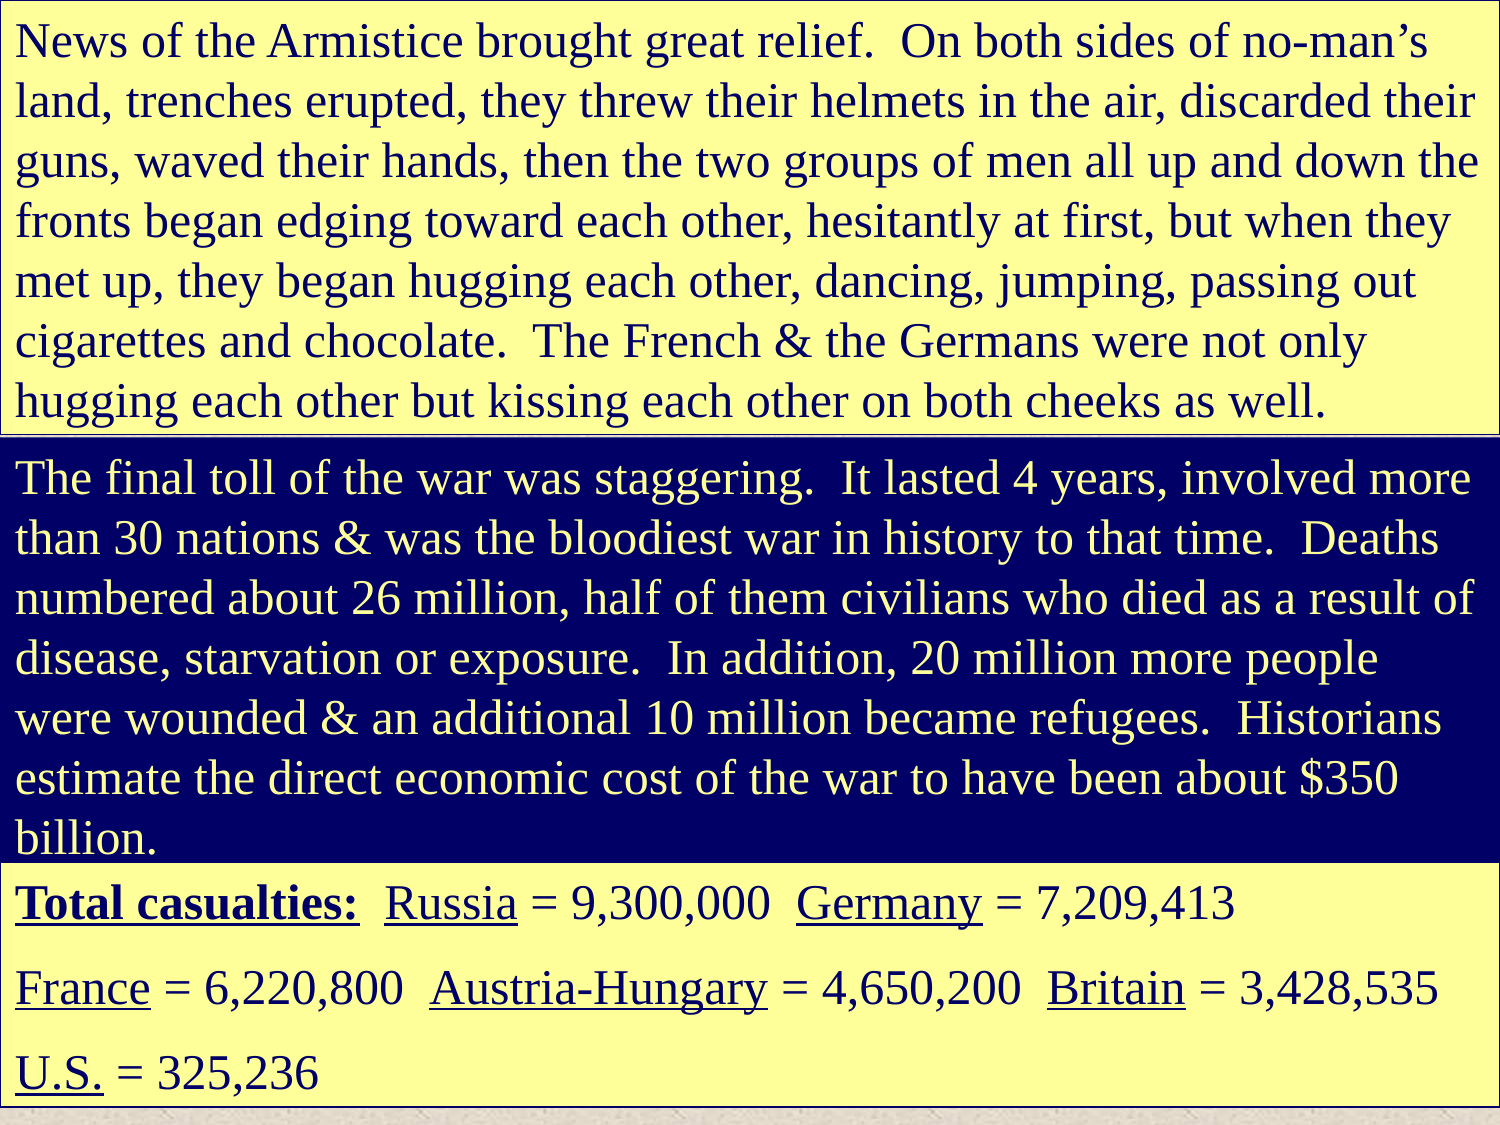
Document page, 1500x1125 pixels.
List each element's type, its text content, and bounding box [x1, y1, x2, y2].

text_box The final toll of the war was staggering. It lasted 4 years, involved more than 30 nations & was the bloodiest war in history to that time. Deaths numbered about 26 million, half of them civilians who died as a result of disease, starvation or exposure. In addition, 20 million more people were wounded & an additional 10 million became refugees. Historians estimate the direct economic cost of the war to have been about $350 billion. [0, 437, 1500, 862]
text_box News of the Armistice brought great relief. On both sides of no-man’s land, trenches erupted, they threw their helmets in the air, discarded their guns, waved their hands, then the two groups of men all up and down the fronts began edging toward each other, hesitantly at first, but when they met up, they began hugging each other, dancing, jumping, passing out cigarettes and chocolate. The French & the Germans were not only hugging each other but kissing each other on both cheeks as well. [0, 0, 1500, 435]
text_box Total casualties: Russia = 9,300,000 Germany = 7,209,413 France = 6,220,800 Austria-Hungary = 4,650,200 Britain = 3,428,535 U.S. = 325,236 [0, 862, 1500, 1108]
picture [0, 1108, 1500, 1125]
